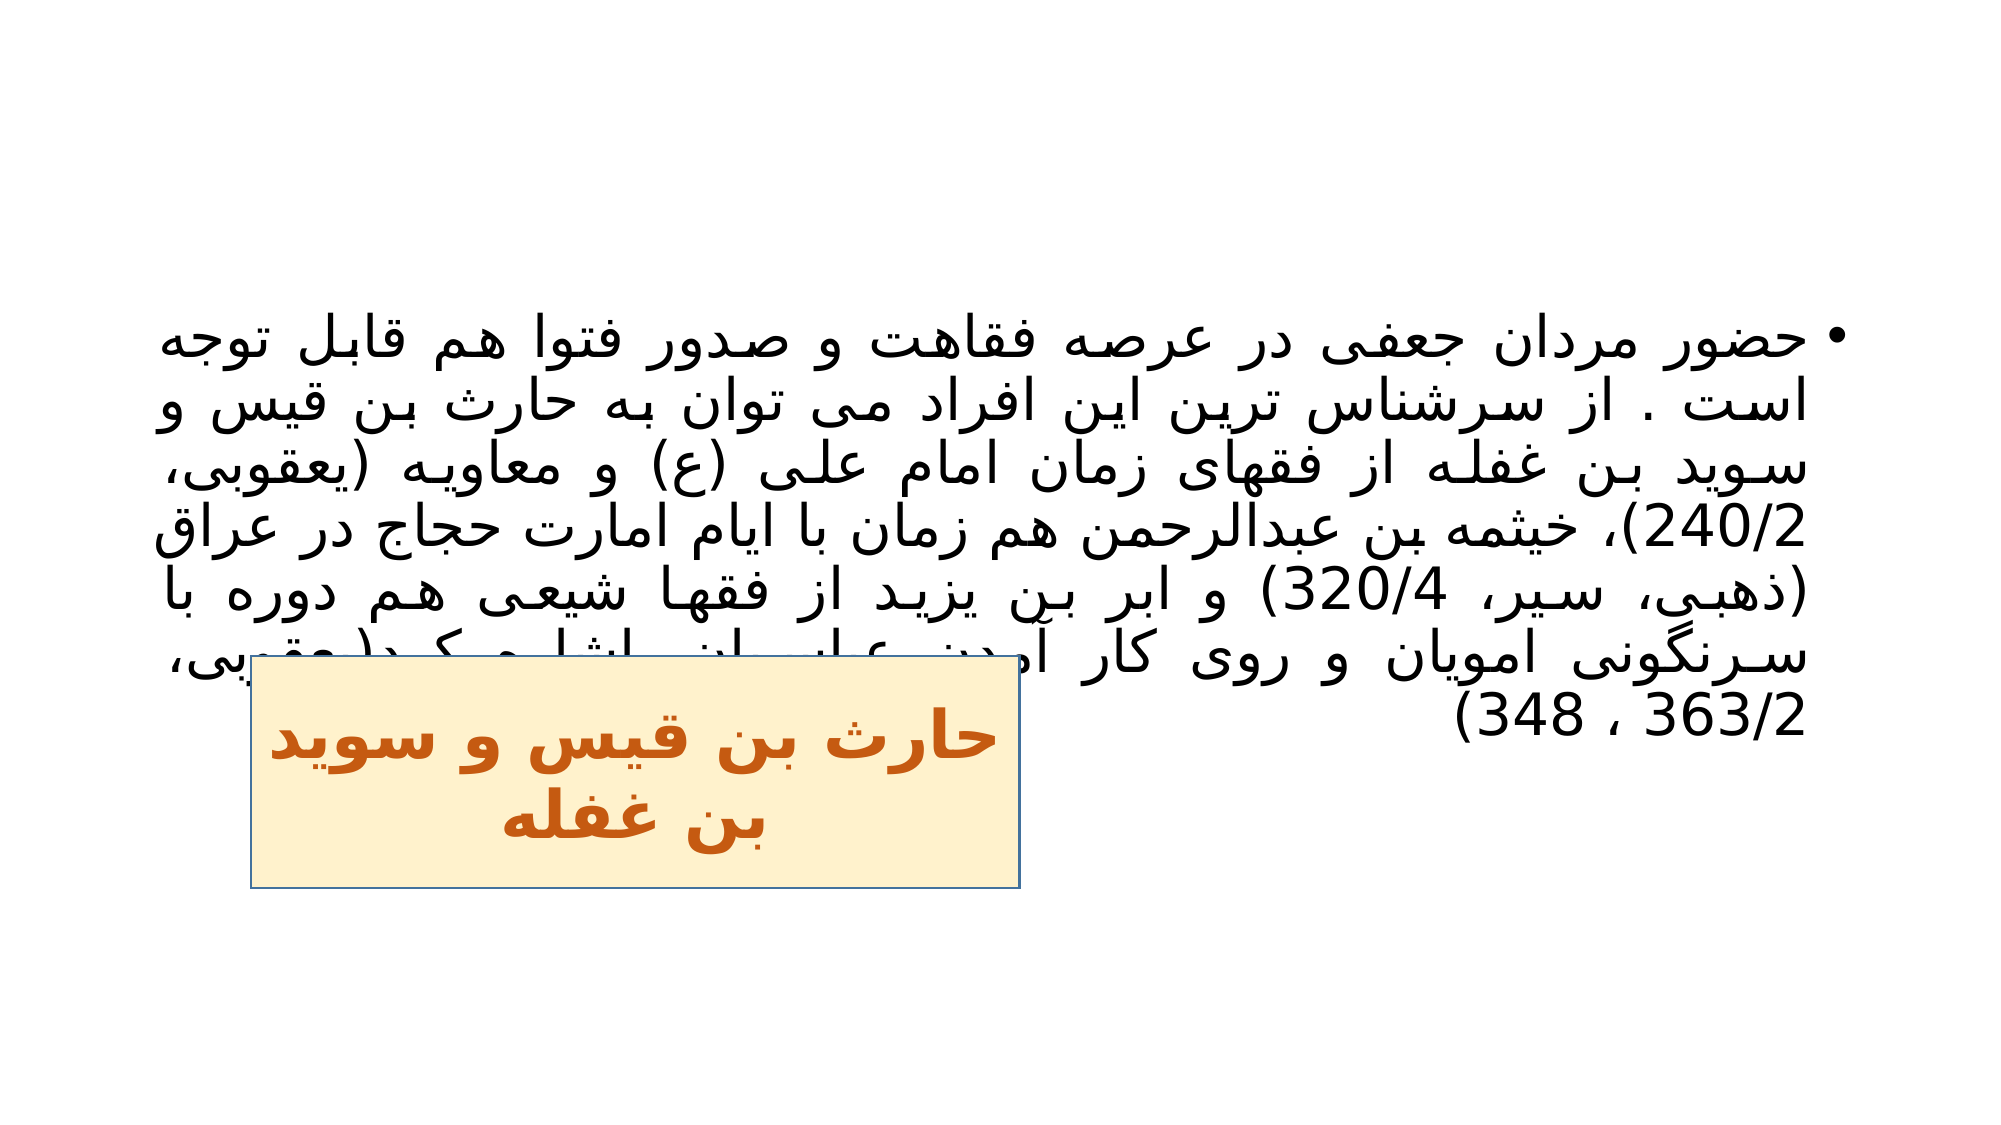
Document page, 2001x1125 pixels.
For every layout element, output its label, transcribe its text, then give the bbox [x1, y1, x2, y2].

text_box حارث بن قیس و سوید بن غفله [250, 655, 1021, 889]
list حضور مردان جعفی در عرصه فقاهت و صدور فتوا هم قابل توجه است . از سرشناس ترین این افراد می توان به حارث بن قیس و سوید بن غفله از فقهای زمان امام علی (ع) و معاویه (یعقوبی، 240/2)، خیثمه بن عبدالرحمن هم زمان با ایام امارت حجاج در عراق (ذهبی، سیر، 320/4) و ابر بن یزید از فقها شیعی هم دوره با سرنگونی امویان و روی کار آمدن عباسیان، اشاره کرد(یعقوبی، 363/2 ، 348) [137, 299, 1863, 1014]
